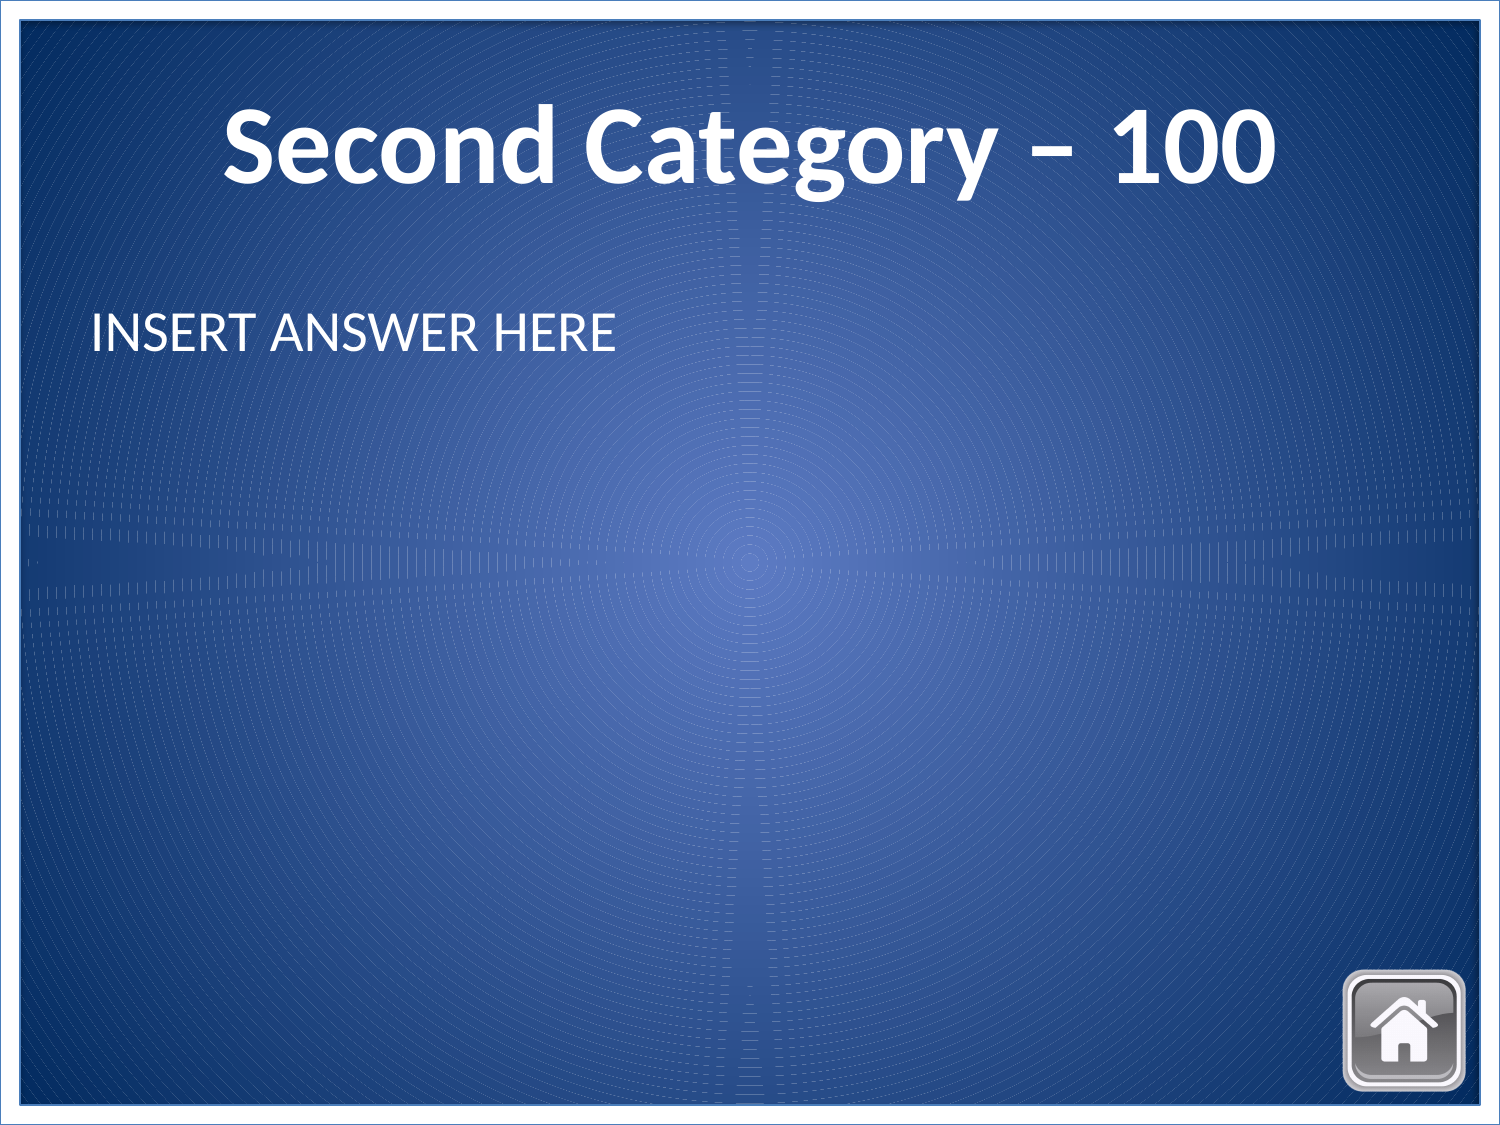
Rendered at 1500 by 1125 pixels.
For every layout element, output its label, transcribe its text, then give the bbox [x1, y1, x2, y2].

title Second Category – 100 [75, 45, 1425, 233]
text_box [0, 0, 1500, 1125]
text_box INSERT ANSWER HERE [74, 285, 1425, 371]
picture [1342, 968, 1467, 1093]
